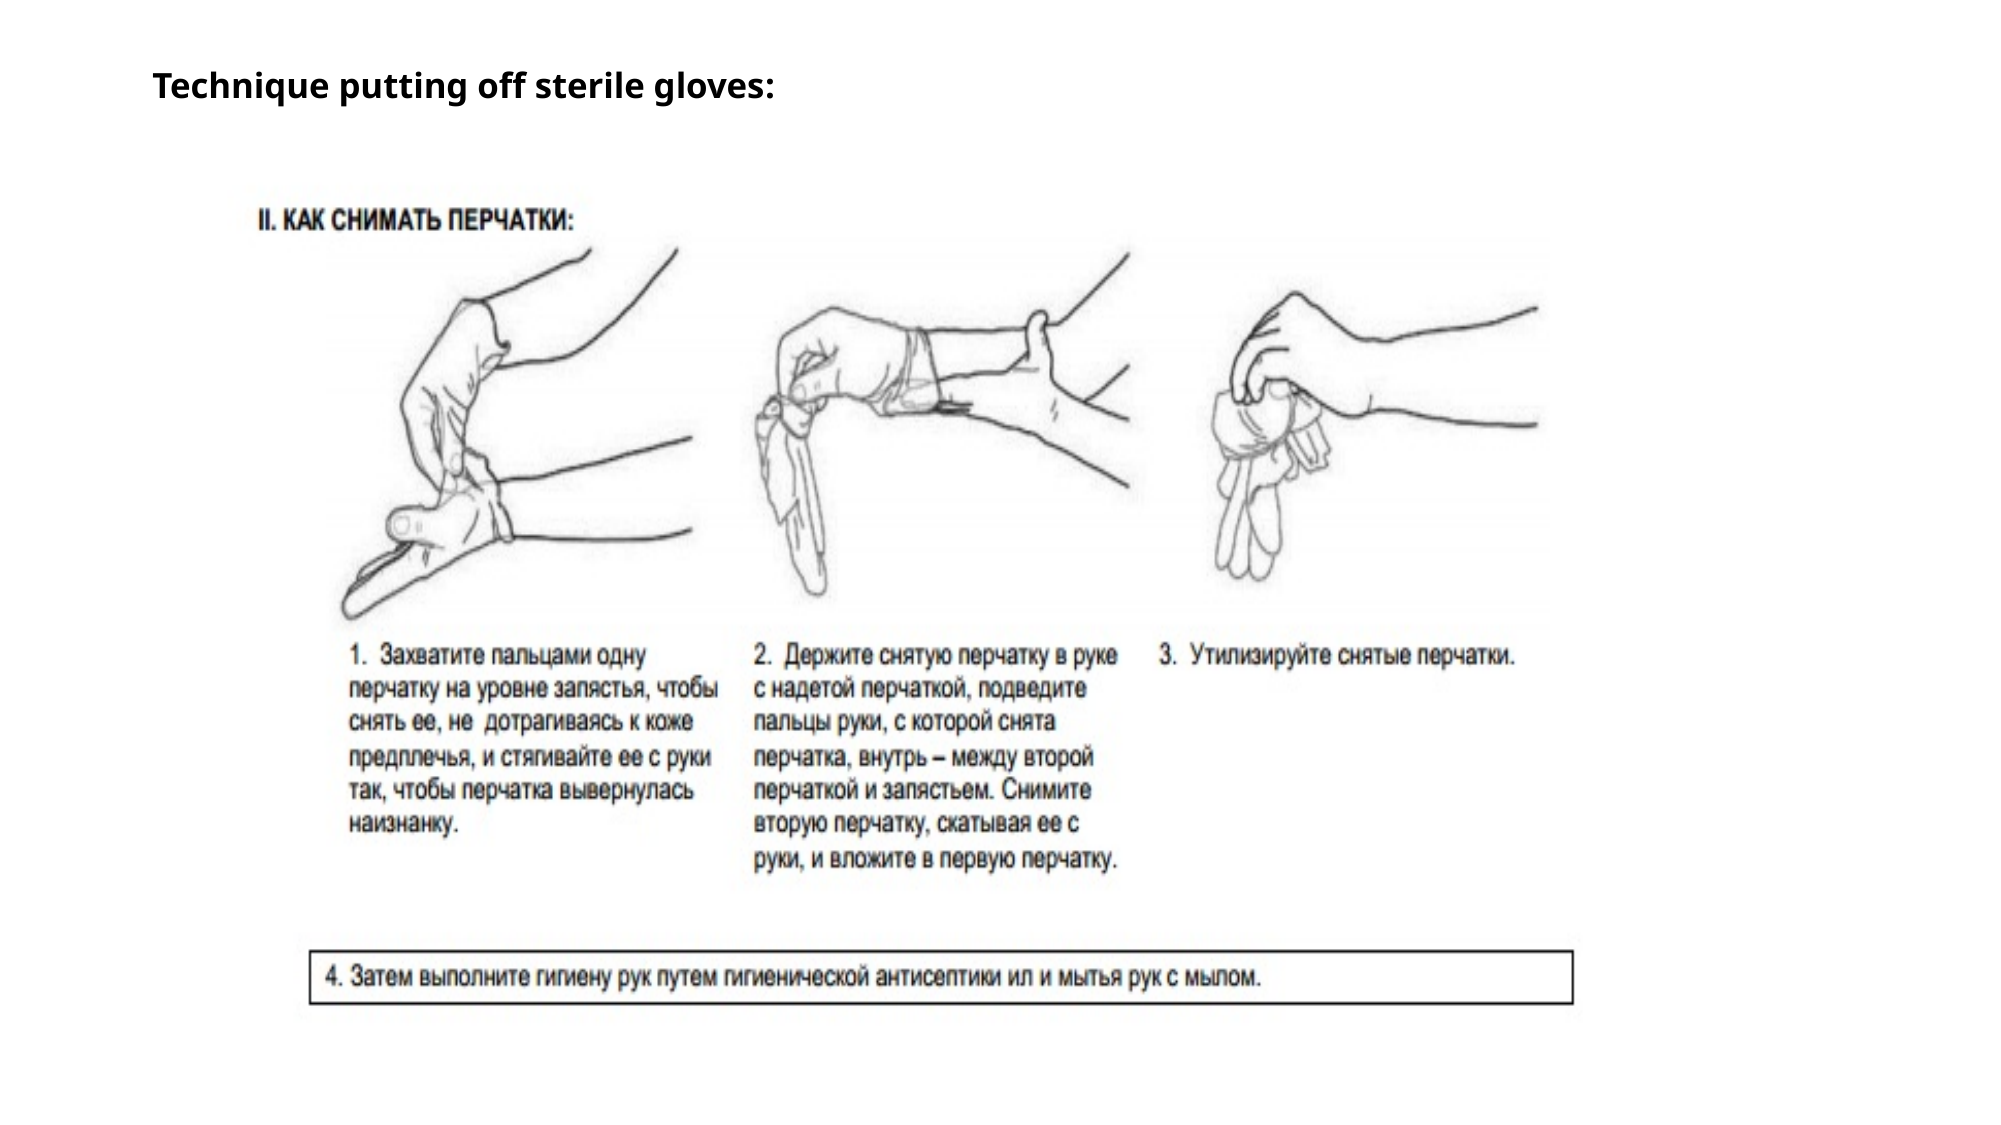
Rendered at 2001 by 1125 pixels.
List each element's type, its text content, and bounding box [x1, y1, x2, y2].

title Technique putting off sterile gloves: [137, 59, 1863, 156]
picture [196, 143, 1725, 1047]
